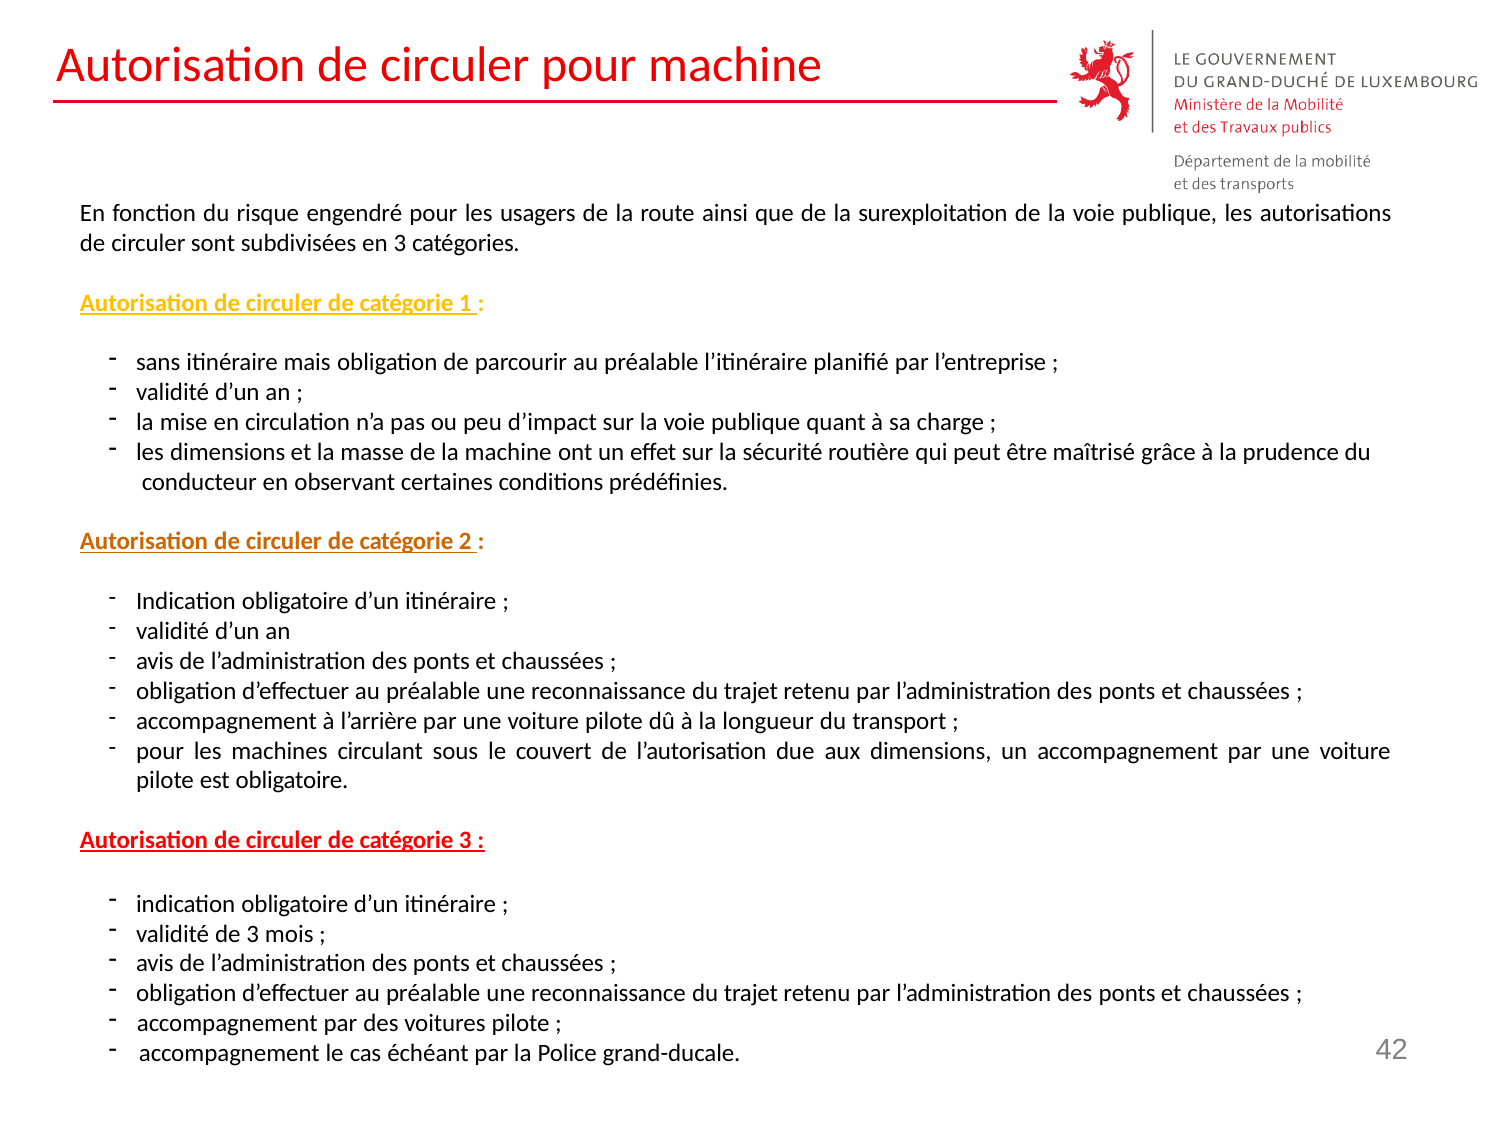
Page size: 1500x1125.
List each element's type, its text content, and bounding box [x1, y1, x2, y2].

picture [1069, 30, 1477, 193]
text_box indication obligatoire d’un itinéraire ; validité de 3 mois ; avis de l’administration des ponts et chaussées ; obligation d’effectuer au préalable une reconnaissance du trajet retenu par l’administration des ponts et chaussées ; accompagnement par des voitures pilote ; accompagnement le cas échéant par la Police grand-ducale. [106, 885, 1313, 1067]
text_box 42 [1373, 1028, 1411, 1066]
title Autorisation de circuler pour machine [54, 28, 828, 219]
text_box En fonction du risque engendré pour les usagers de la route ainsi que de la surexploitation de la voie publique, les autorisations de circuler sont subdivisées en 3 catégories. Autorisation de circuler de catégorie 1 : sans itinéraire mais obligation de parcourir au préalable l’itinéraire planifié par l’entreprise ; validité d’un an ; la mise en circulation n’a pas ou peu d’impact sur la voie publique quant à sa charge ; les dimensions et la masse de la machine ont un effet sur la sécurité routière qui peut être maîtrisé grâce à la prudence du conducteur en observant certaines conditions prédéfinies. Autorisation de circuler de catégorie 2 : Indication obligatoire d’un itinéraire ; validité d’un an avis de l’administration des ponts et chaussées ; obligation d’effectuer au préalable une reconnaissance du trajet retenu par l’administration des ponts et chaussées ; accompagnement à l’arrière par une voiture pilote dû à la longueur du transport ; pour les machines circulant sous le couvert de l’autorisation due aux dimensions, un accompagnement par une voiture pilote est obligatoire. Autorisation de circuler de catégorie 3 : [77, 194, 1399, 854]
